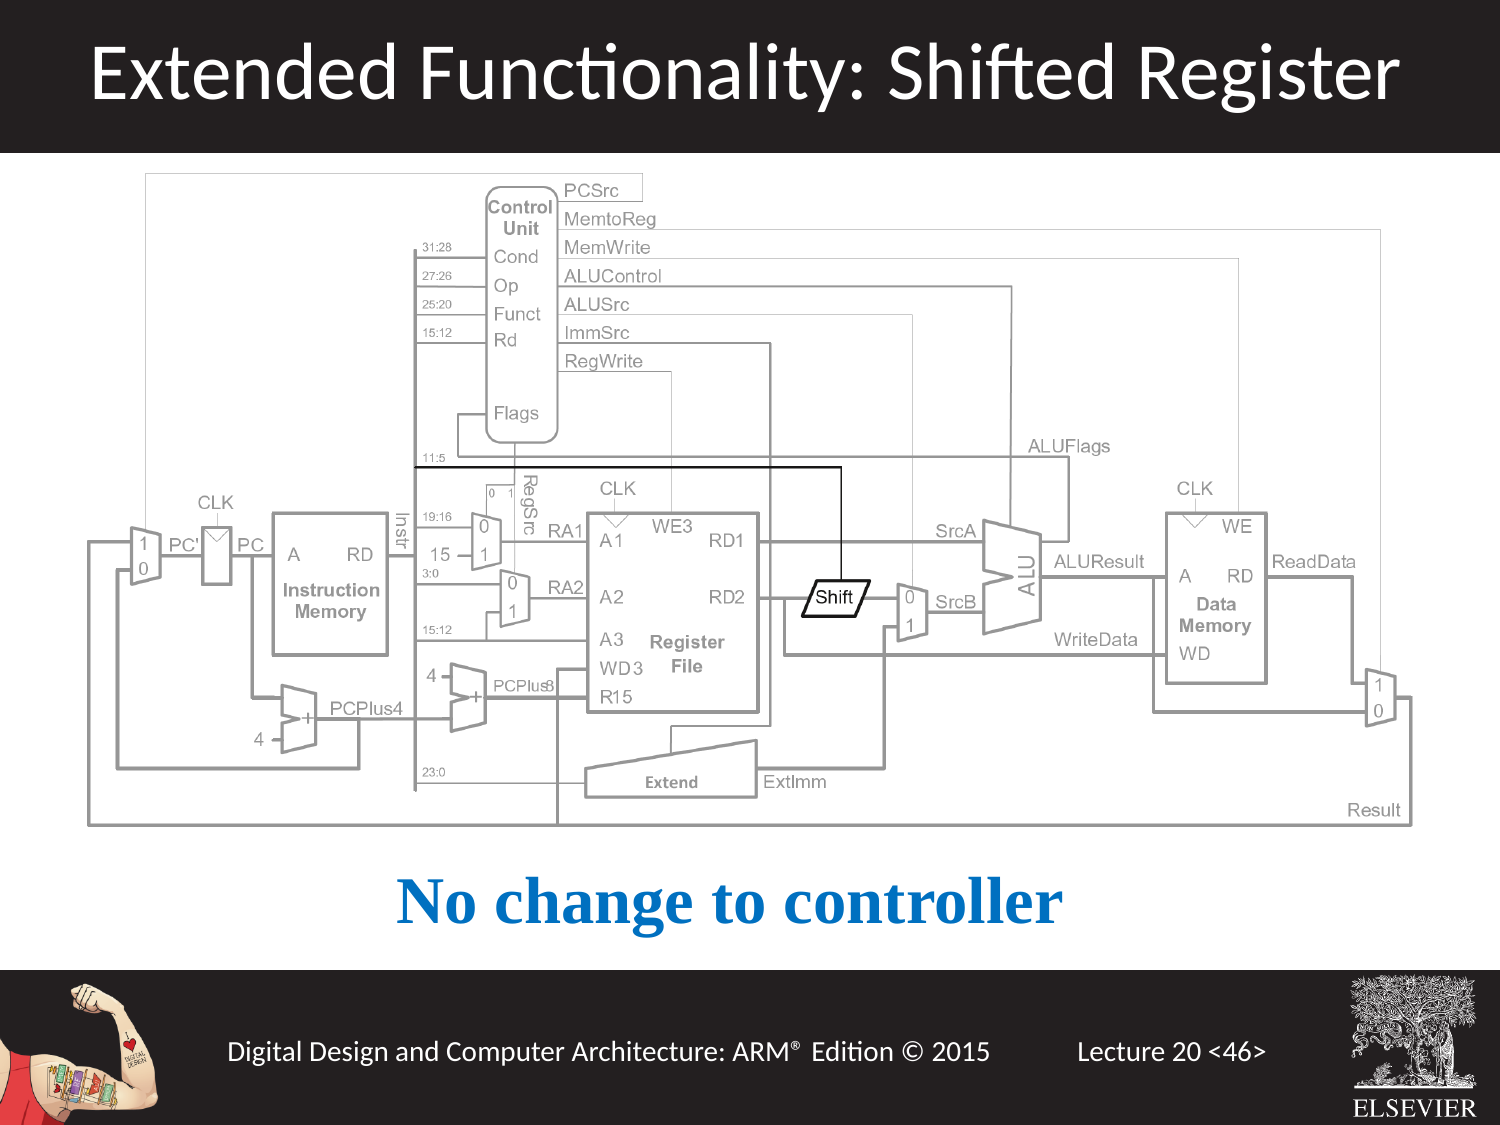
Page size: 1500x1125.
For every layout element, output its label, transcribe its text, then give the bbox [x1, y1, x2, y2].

text_box No change to controller [381, 849, 1119, 963]
picture [0, 979, 163, 1125]
picture [1350, 974, 1477, 1117]
picture [74, 162, 1426, 835]
text_box Extended Functionality: Shifted Register [75, 11, 1450, 124]
